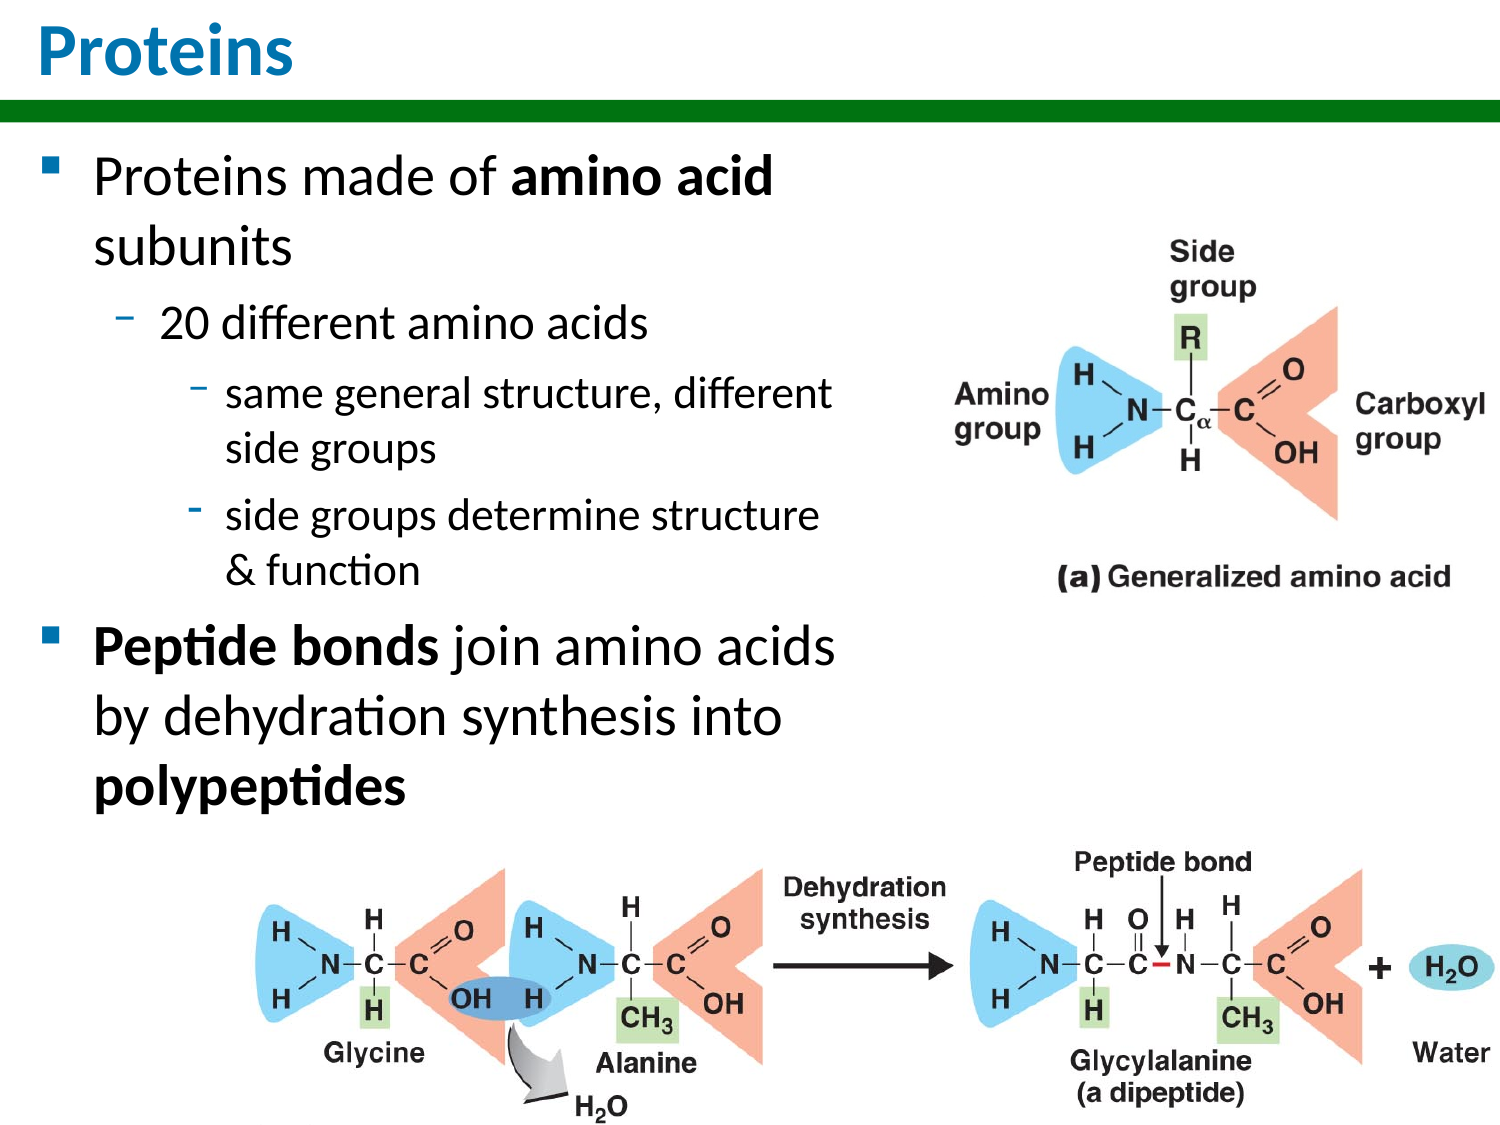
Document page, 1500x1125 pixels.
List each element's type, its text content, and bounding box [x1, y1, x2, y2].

title Proteins [37, 0, 1463, 113]
list Proteins made of amino acid subunits 20 different amino acids same general structure, different side groups side groups determine structure & function Peptide bonds join amino acids by dehydration synthesis into polypeptides [36, 137, 851, 913]
picture [249, 844, 1500, 1125]
picture [949, 187, 1500, 598]
